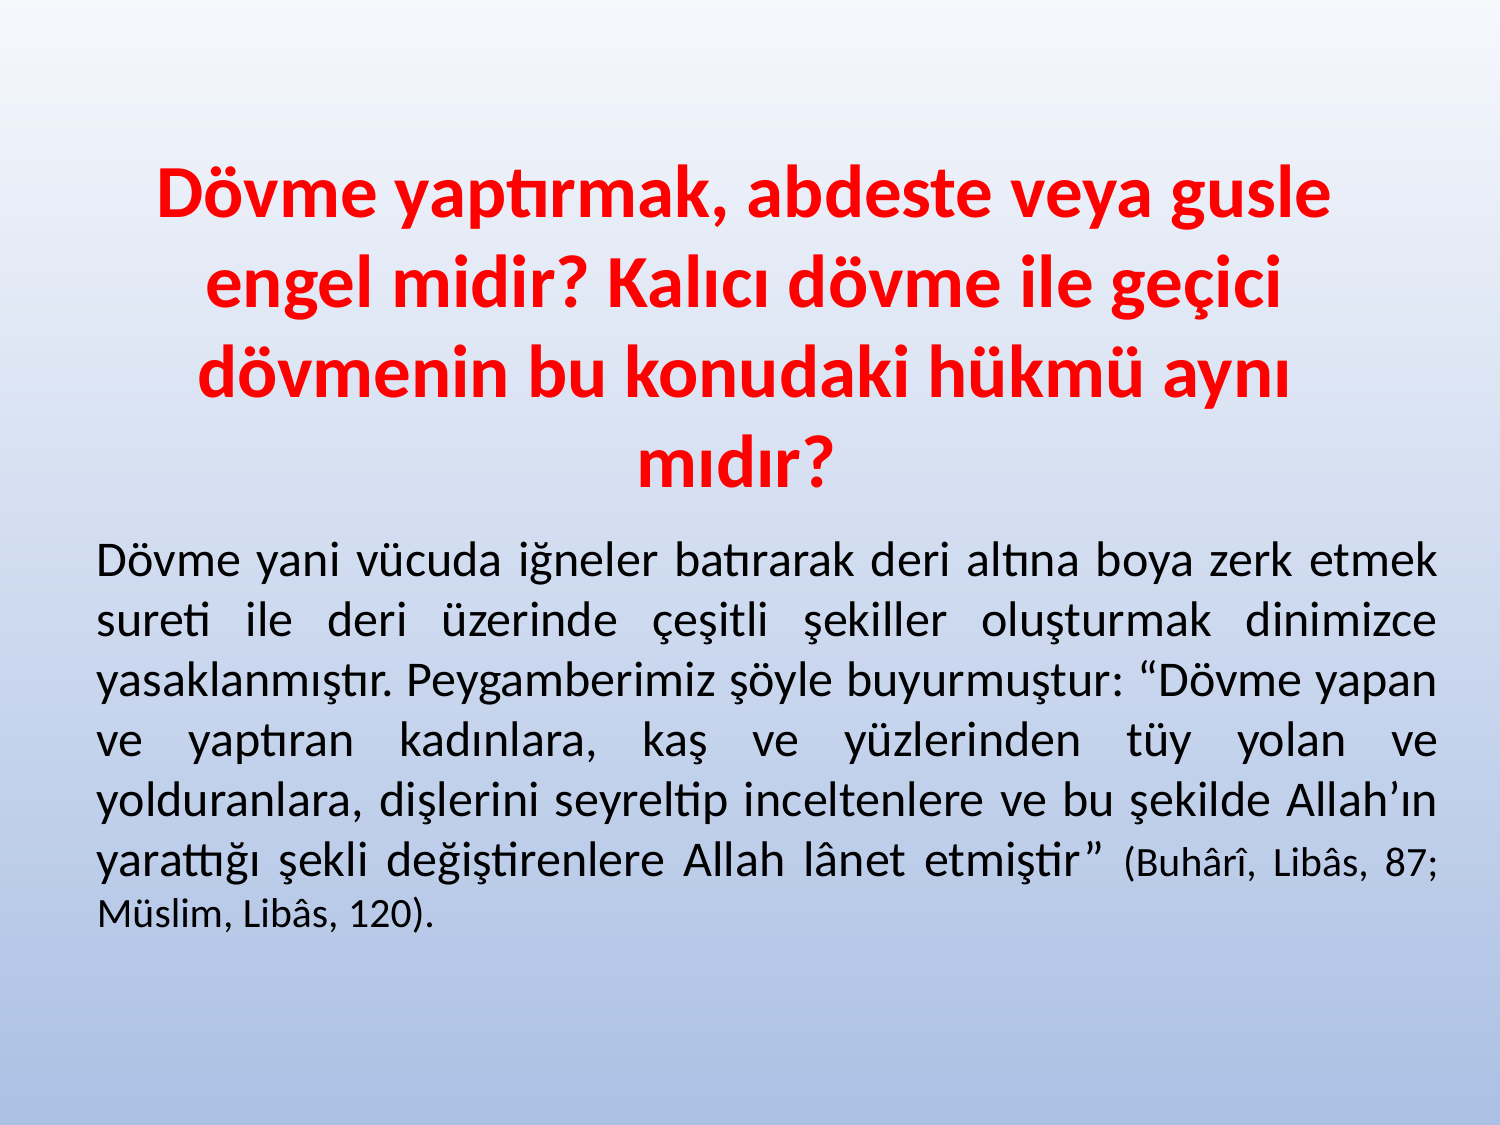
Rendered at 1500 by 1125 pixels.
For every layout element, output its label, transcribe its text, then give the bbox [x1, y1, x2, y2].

text_box Dövme yani vücuda iğneler batırarak deri altına boya zerk etmek sureti ile deri üzerinde çeşitli şekiller oluşturmak dinimizce yasaklanmıştır. Peygamberimiz şöyle buyurmuştur: “Dövme yapan ve yaptıran kadınlara, kaş ve yüzlerinden tüy yolan ve yolduranlara, dişlerini seyreltip inceltenlere ve bu şekilde Allah’ın yarattığı şekli değiştirenlere Allah lânet etmiştir” (Buhârî, Libâs, 87; Müslim, Libâs, 120). [82, 383, 1454, 1044]
text_box Dövme yaptırmak, abdeste veya gusle engel midir? Kalıcı dövme ile geçici dövmenin bu konudaki hükmü aynı mıdır? [82, 134, 1408, 383]
